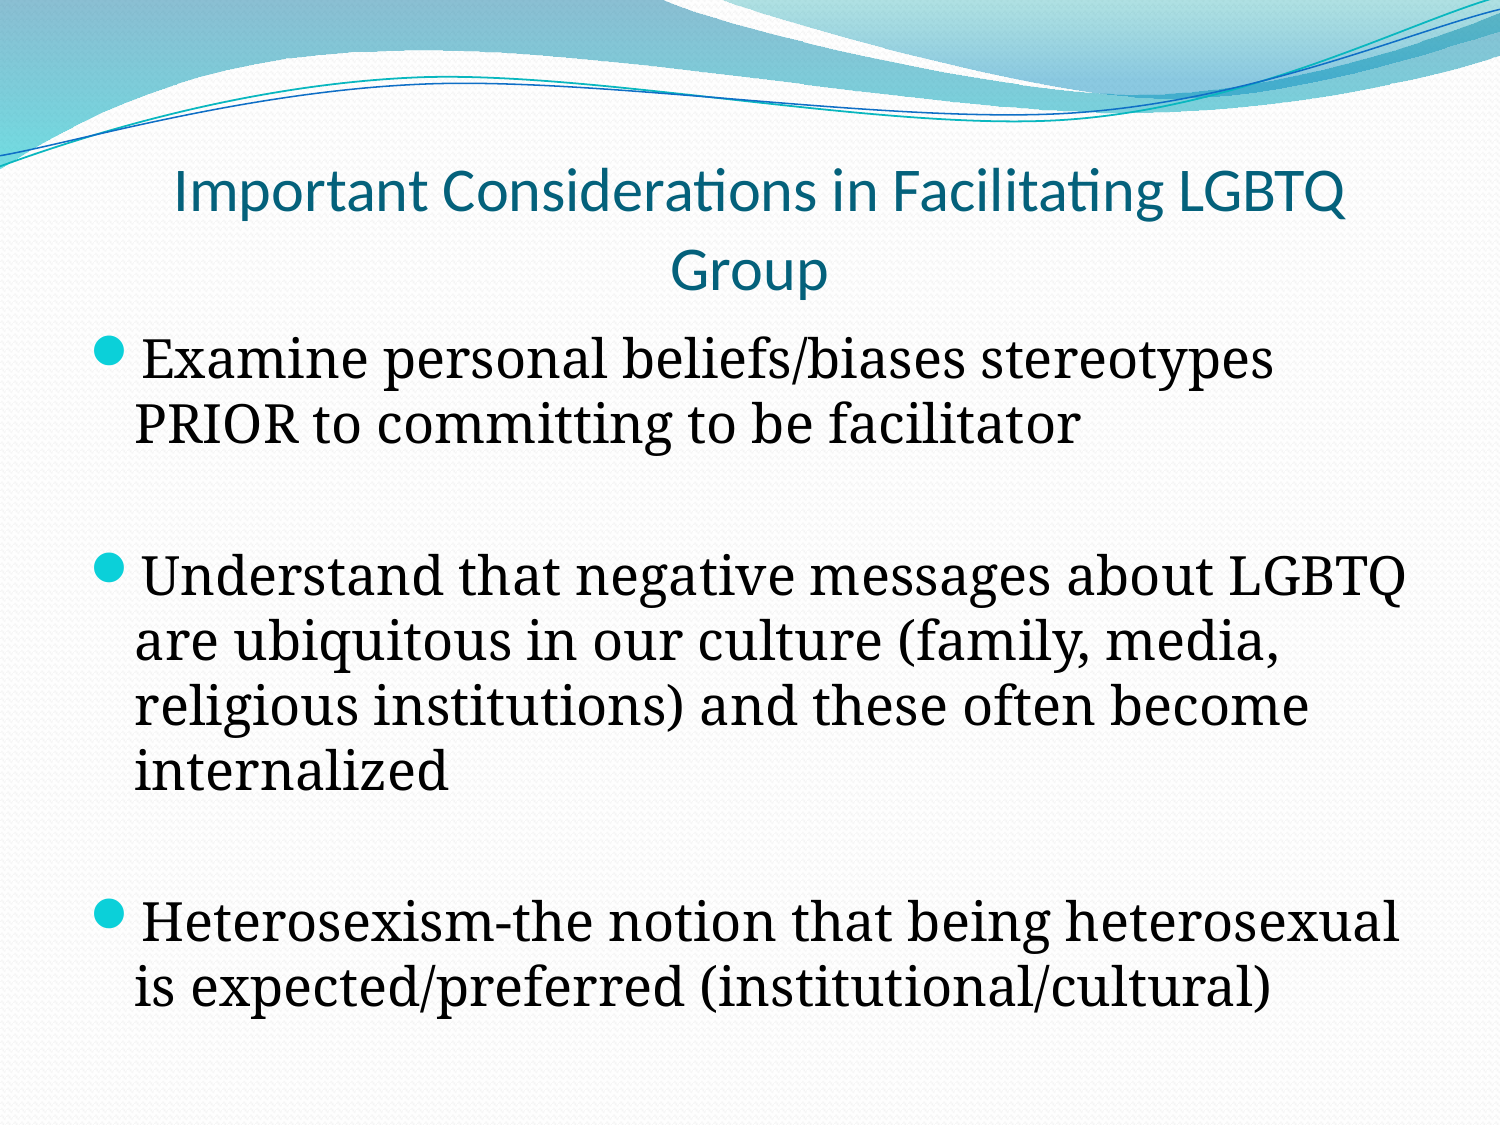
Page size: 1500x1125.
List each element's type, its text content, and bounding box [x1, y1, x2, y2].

title Important Considerations in Facilitating LGBTQ Group [75, 115, 1425, 303]
list Examine personal beliefs/biases stereotypes PRIOR to committing to be facilitator Understand that negative messages about LGBTQ are ubiquitous in our culture (family, media, religious institutions) and these often become internalized Heterosexism-the notion that being heterosexual is expected/preferred (institutional/cultural) [75, 317, 1425, 1038]
